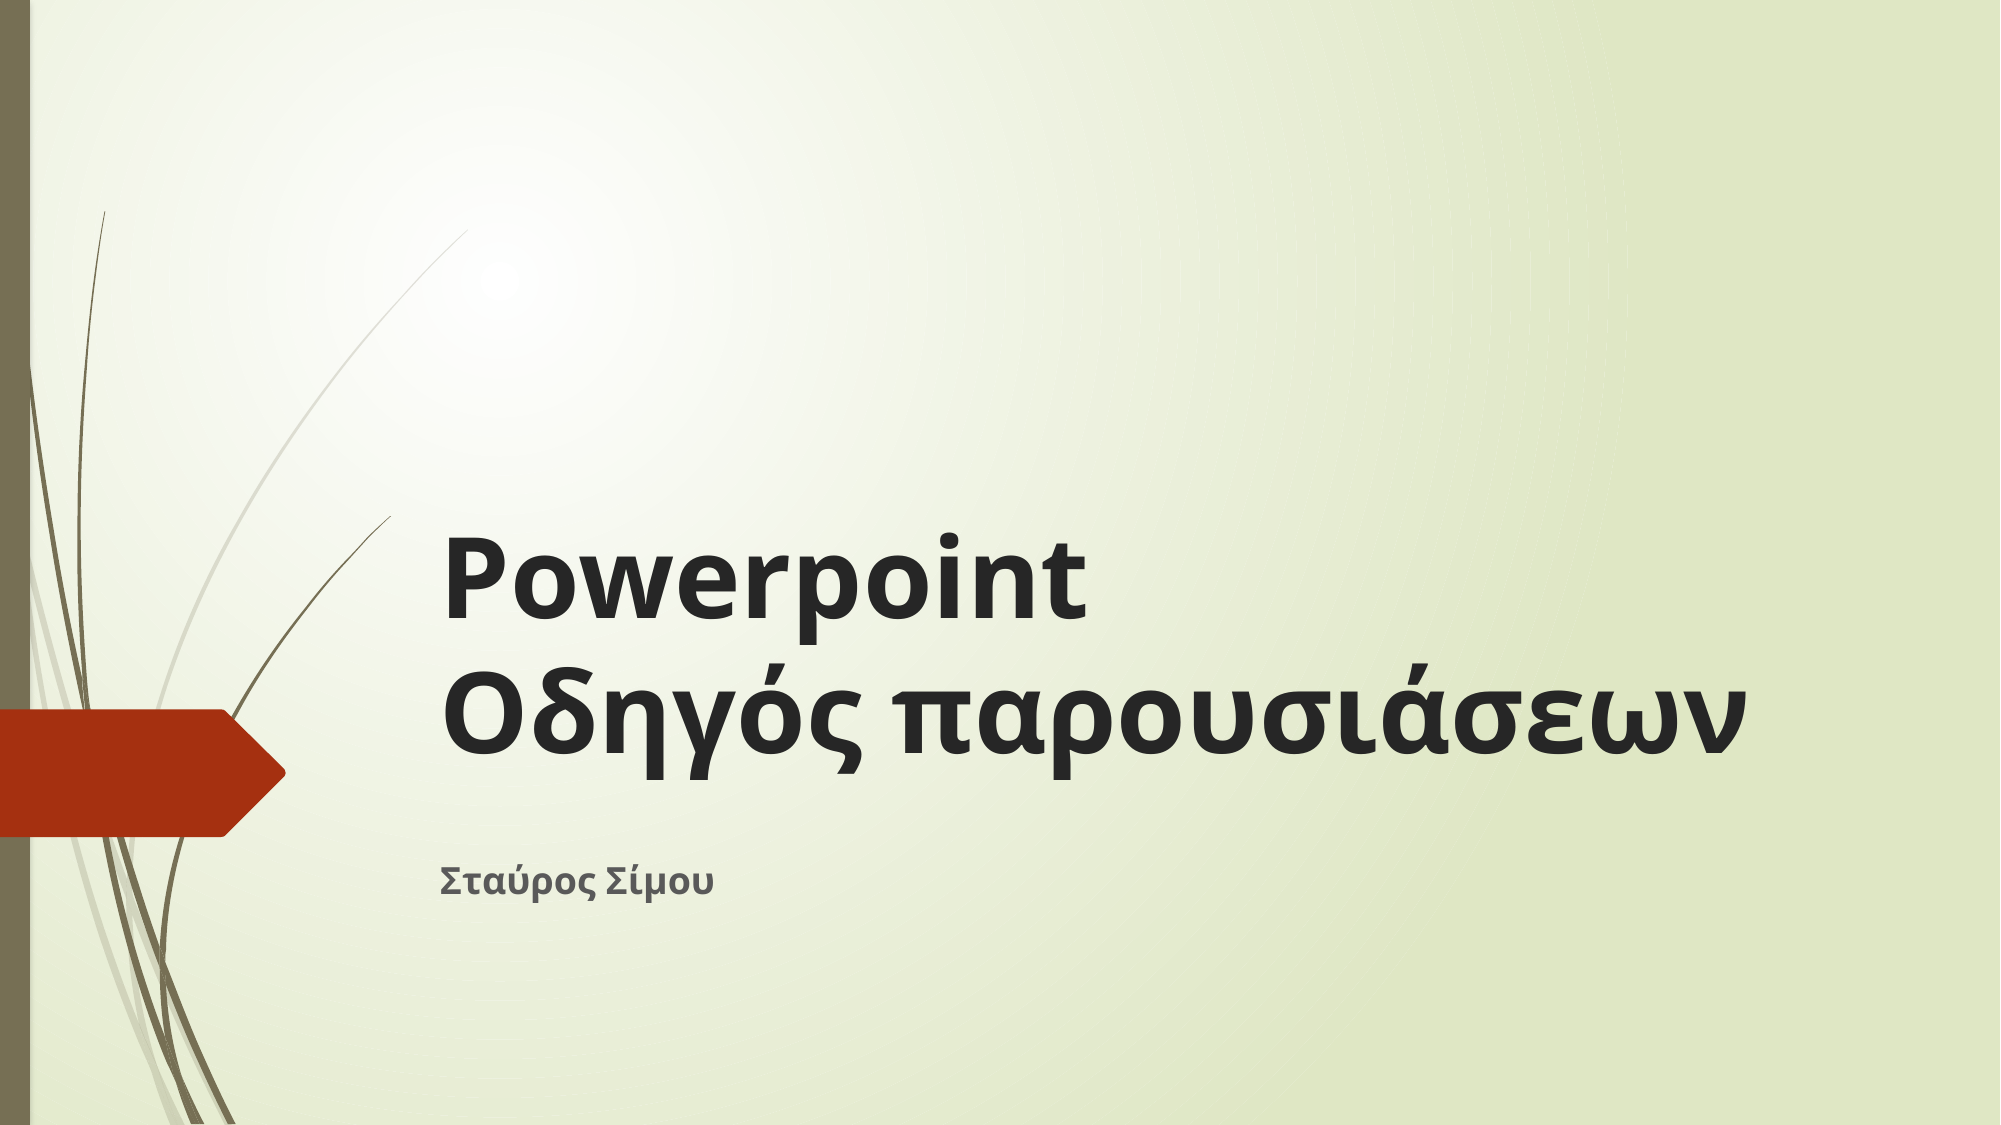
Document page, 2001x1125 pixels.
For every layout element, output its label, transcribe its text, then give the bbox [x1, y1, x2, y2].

title Powerpoint Οδηγός παρουσιάσεων [424, 412, 1888, 783]
subtitle Σταύρος Σίμου [424, 783, 1888, 969]
